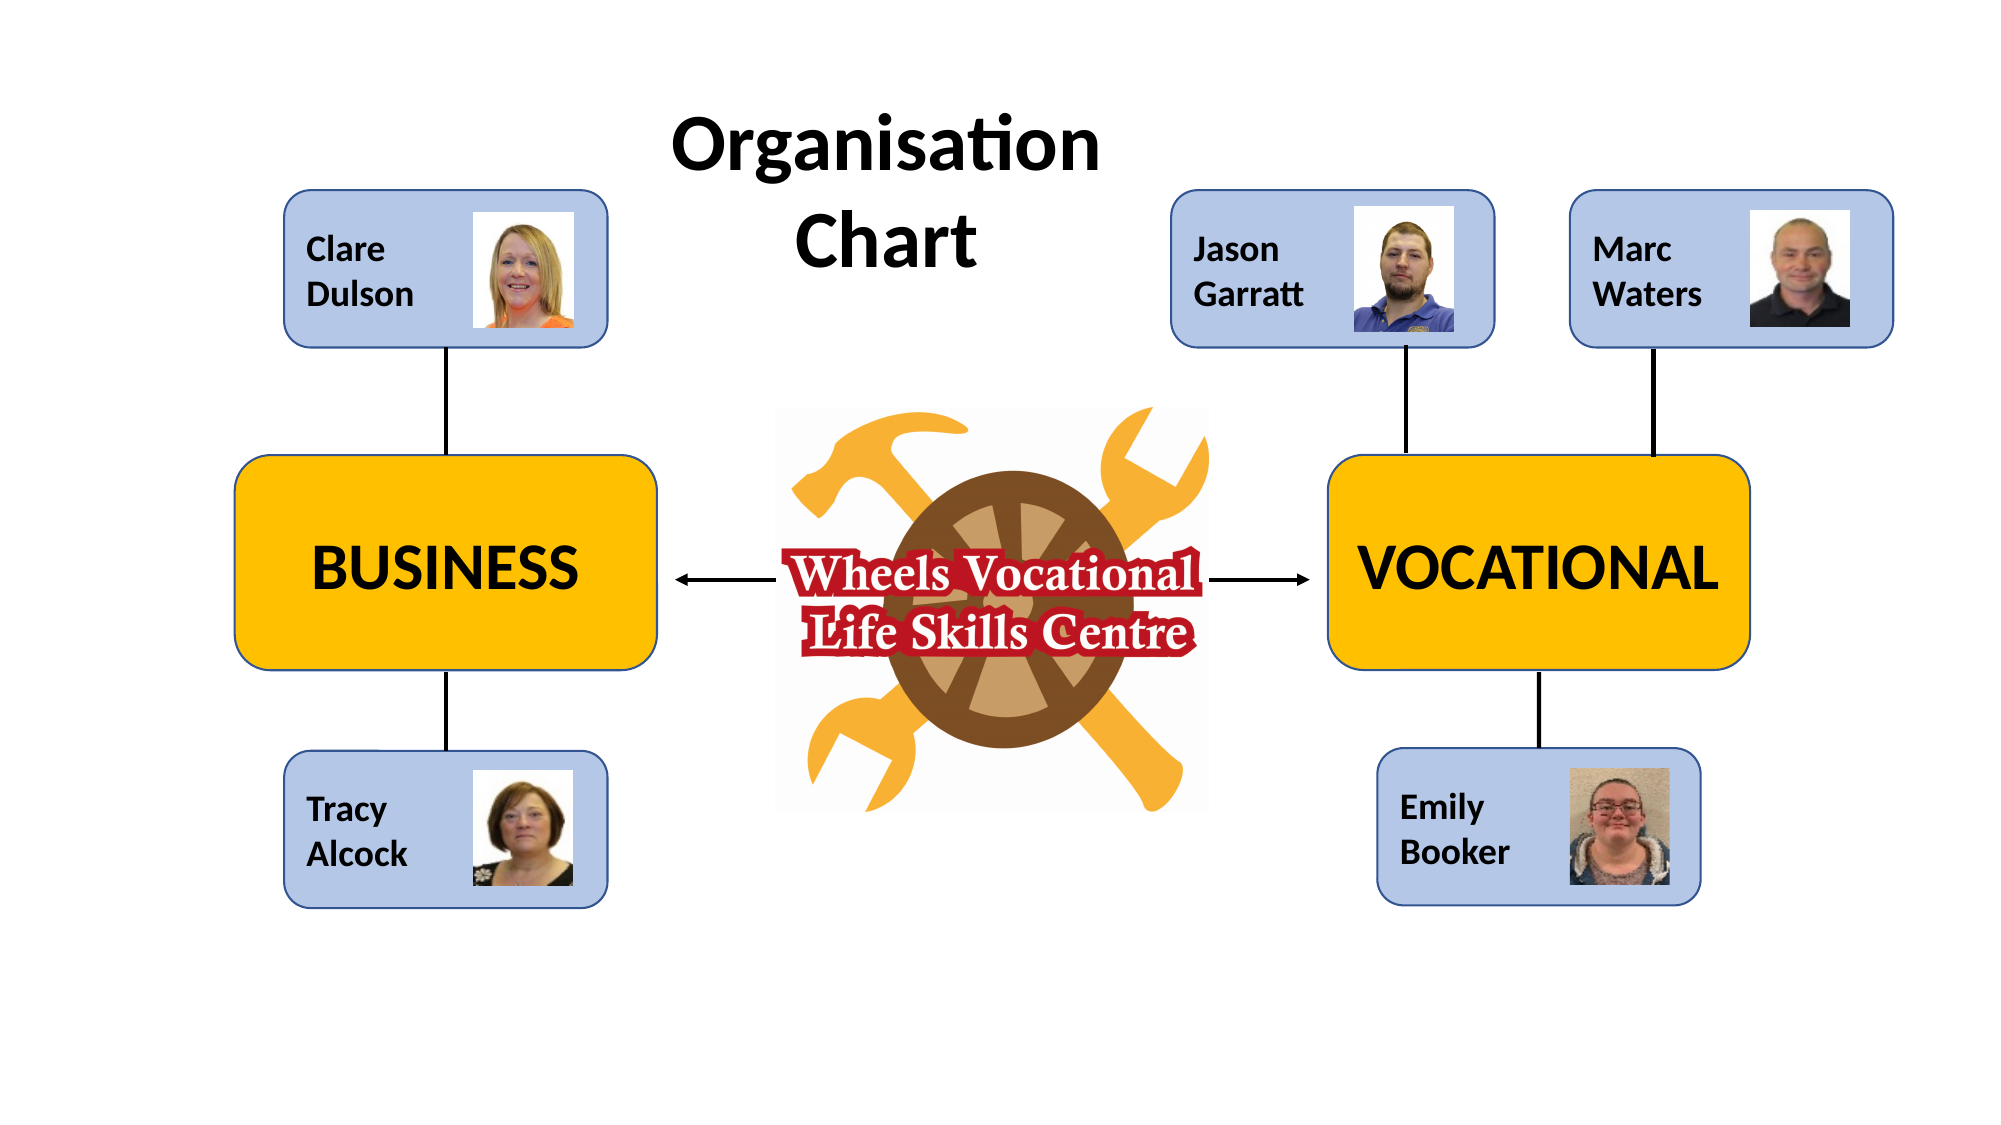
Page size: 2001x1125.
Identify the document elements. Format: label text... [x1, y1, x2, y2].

text_box Jason Garratt [1170, 189, 1496, 349]
text_box BUSINESS [233, 454, 659, 672]
text_box [472, 769, 574, 887]
text_box Emily Booker [1376, 747, 1702, 907]
text_box VOCATIONAL [1326, 453, 1752, 672]
picture [775, 407, 1209, 812]
text_box Marc Waters [1568, 189, 1895, 349]
text_box Organisation Chart [651, 81, 1123, 292]
text_box Tracy Alcock [283, 749, 609, 910]
text_box [1569, 768, 1671, 886]
text_box Clare Dulson [283, 189, 609, 349]
picture [473, 212, 574, 328]
picture [1354, 206, 1454, 332]
text_box [1749, 210, 1851, 328]
